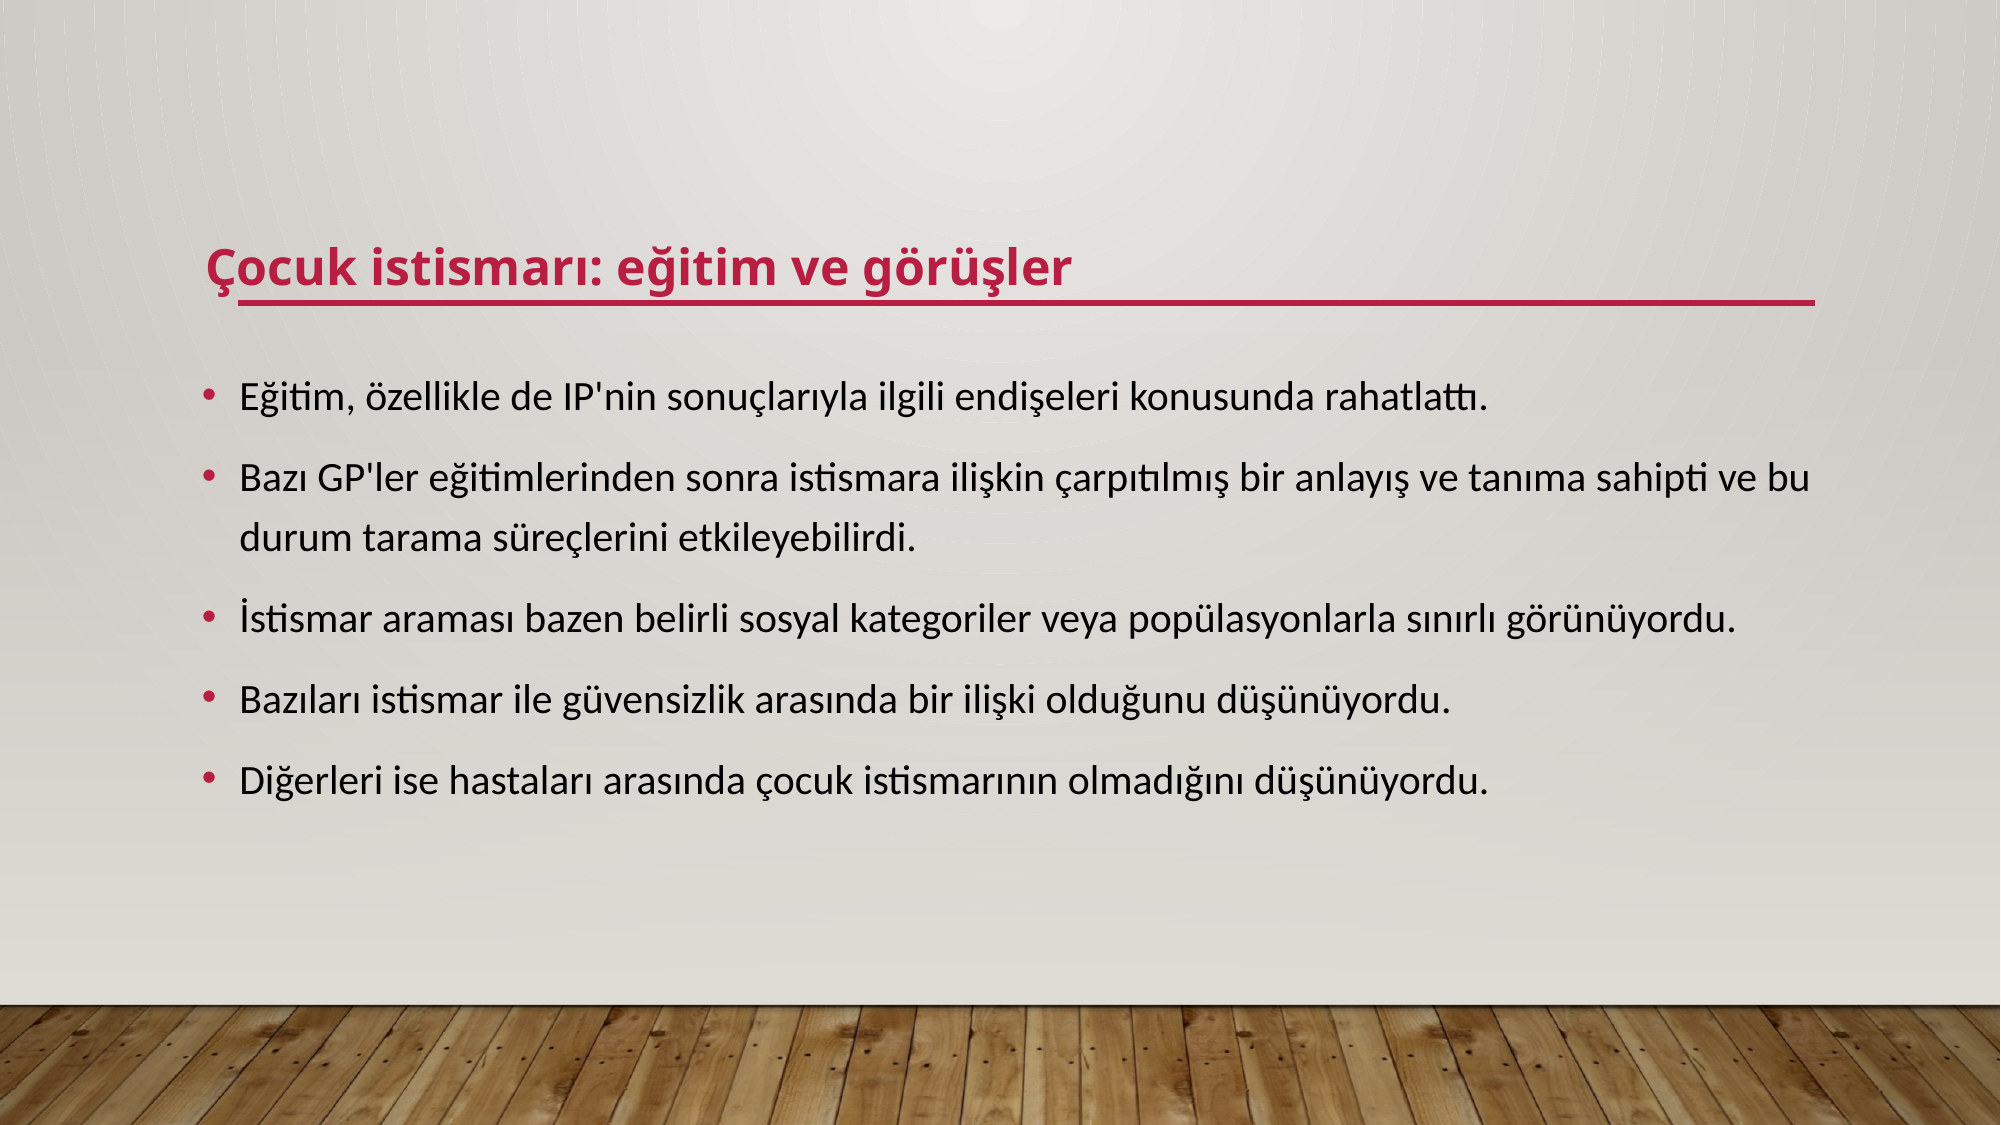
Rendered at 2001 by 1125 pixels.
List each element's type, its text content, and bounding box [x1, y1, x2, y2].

picture [0, 1005, 2000, 1125]
text_box Çocuk istismarı: eğitim ve görüşler [190, 228, 1089, 303]
list Eğitim, özellikle de IP'nin sonuçlarıyla ilgili endişeleri konusunda rahatlattı. Bazı GP'ler eğitimlerinden sonra istismara ilişkin çarpıtılmış bir anlayış ve tanıma sahipti ve bu durum tarama süreçlerini etkileyebilirdi. İstismar araması bazen belirli sosyal kategoriler veya popülasyonlarla sınırlı görünüyordu. Bazıları istismar ile güvensizlik arasında bir ilişki olduğunu düşünüyordu. Diğerleri ise hastaları arasında çocuk istismarının olmadığını düşünüyordu. [186, 351, 1937, 918]
